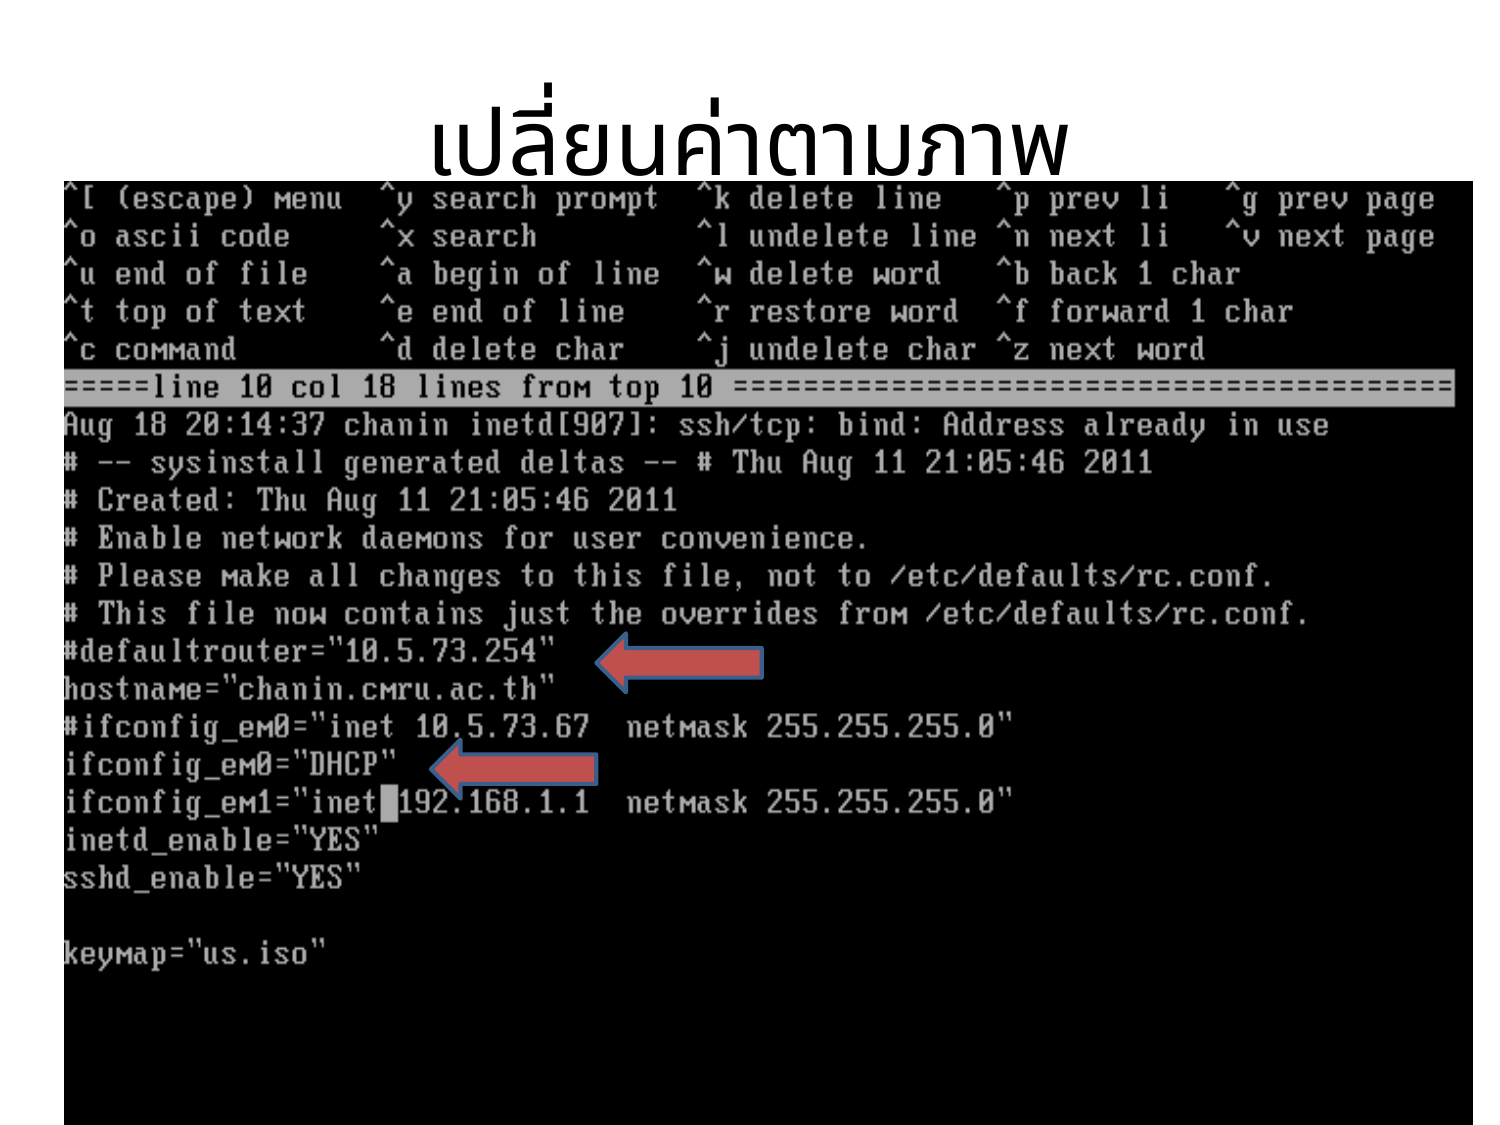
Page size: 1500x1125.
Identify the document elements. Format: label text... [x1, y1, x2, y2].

picture [64, 181, 1474, 1125]
title เปลี่ยนค่าตามภาพ [75, 45, 1425, 180]
